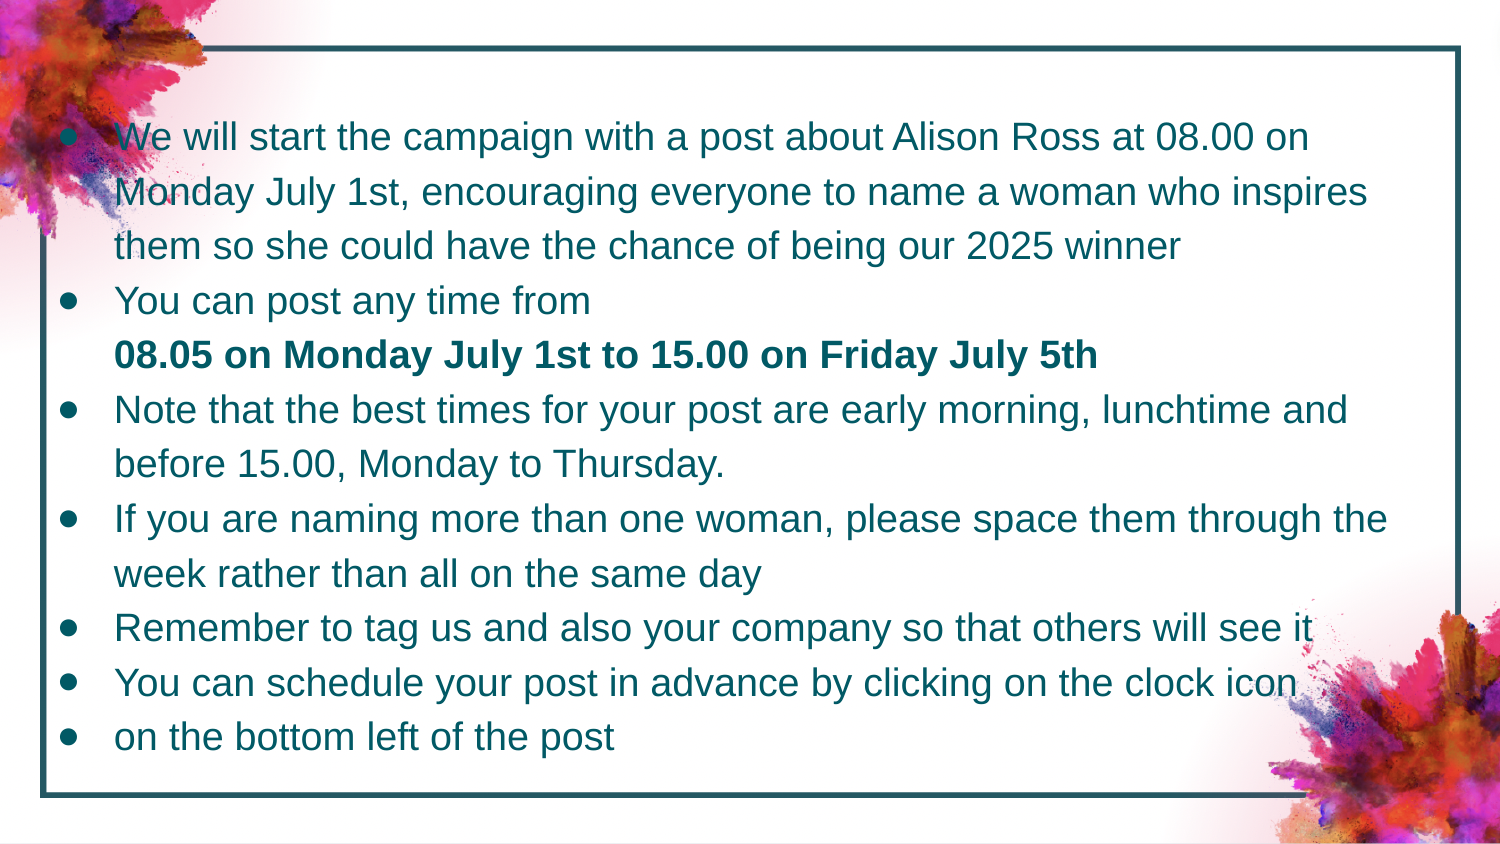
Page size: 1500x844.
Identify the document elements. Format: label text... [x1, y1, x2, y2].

text_box We will start the campaign with a post about Alison Ross at 08.00 on Monday July 1st, encouraging everyone to name a woman who inspires them so she could have the chance of being our 2025 winner You can post any time from 08.05 on Monday July 1st to 15.00 on Friday July 5th Note that the best times for your post are early morning, lunchtime and before 15.00, Monday to Thursday. If you are naming more than one woman, please space them through the week rather than all on the same day Remember to tag us and also your company so that others will see it You can schedule your post in advance by clicking on the clock icon on the bottom left of the post [24, 23, 1444, 844]
picture [0, 0, 1500, 844]
